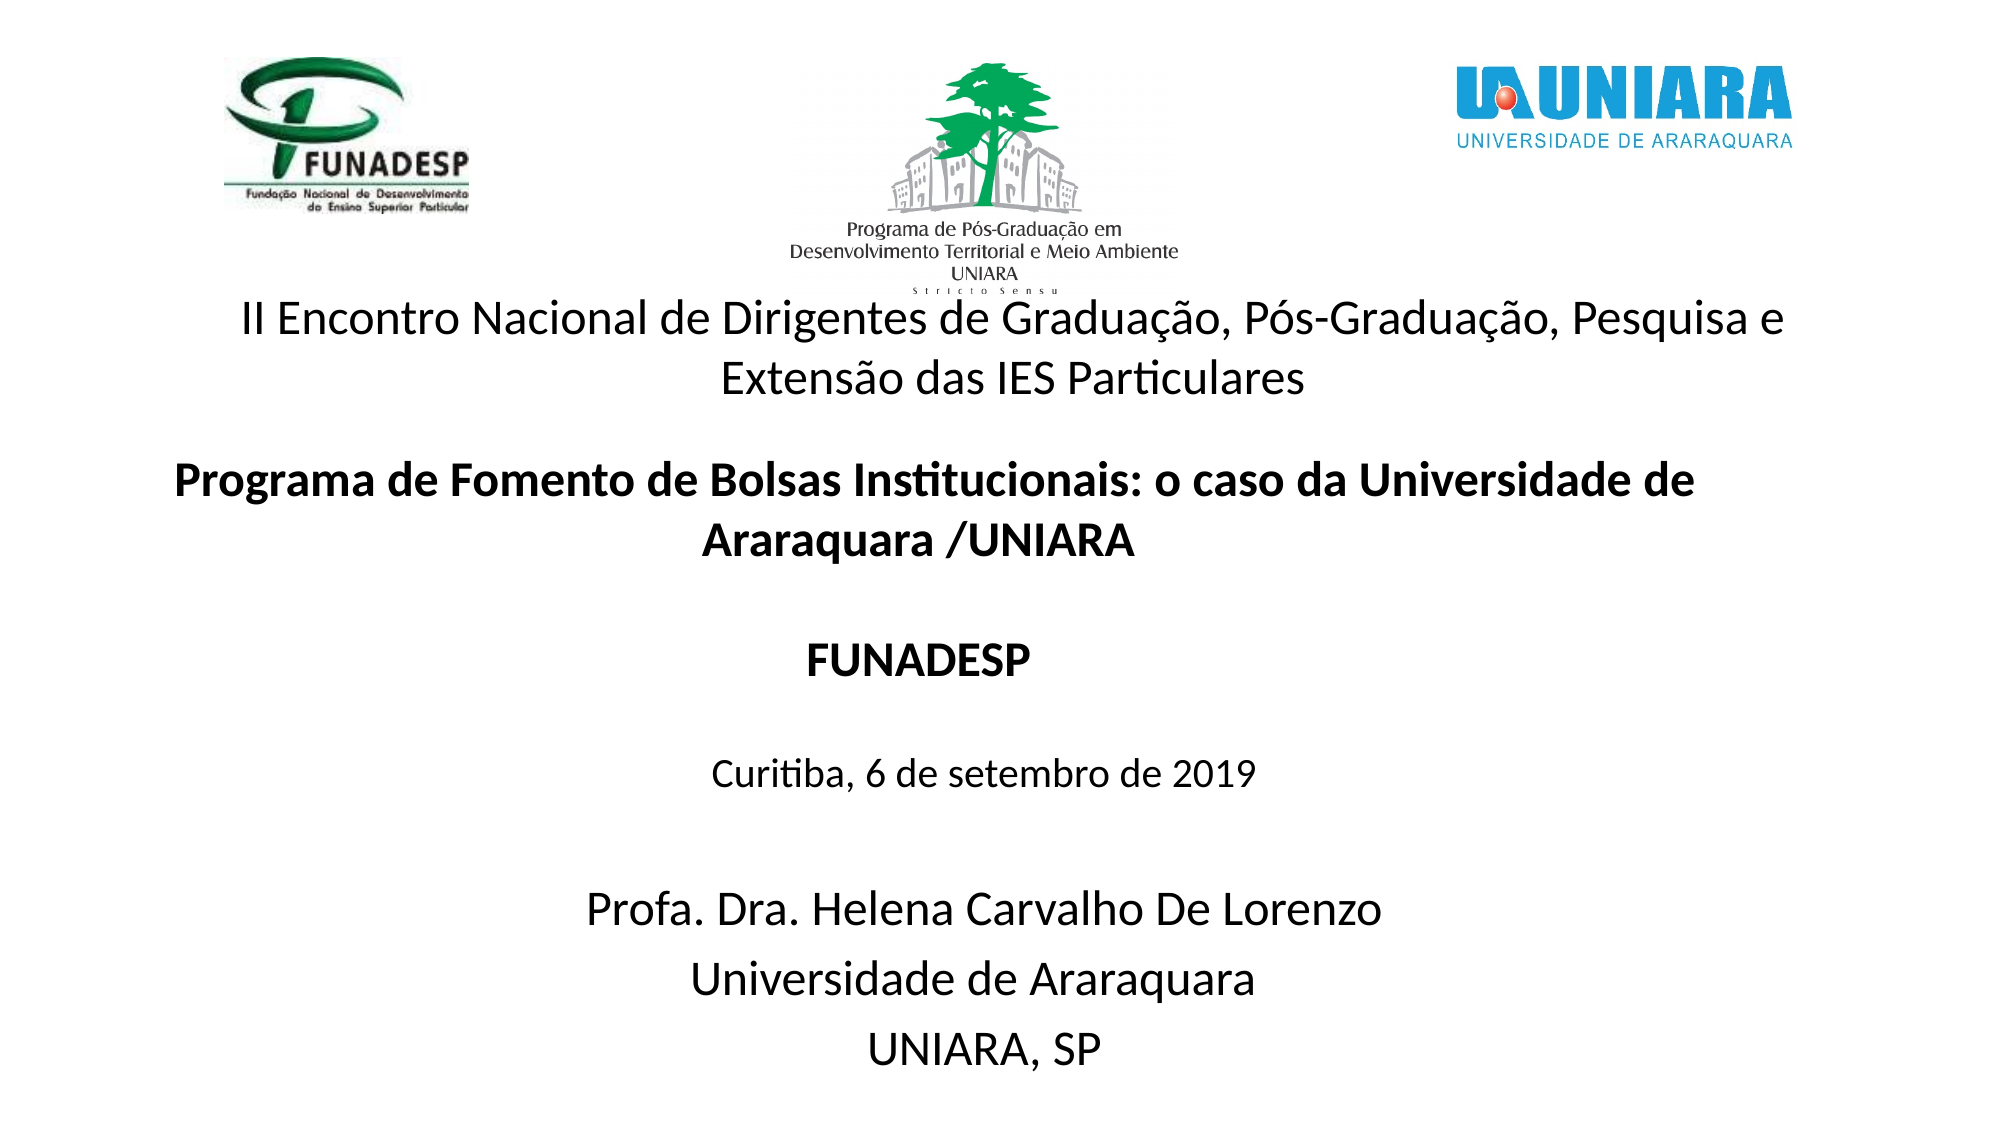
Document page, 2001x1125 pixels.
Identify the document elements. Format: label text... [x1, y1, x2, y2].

text_box Programa de Fomento de Bolsas Institucionais: o caso da Universidade de Araraquara /UNIARA FUNADESP [77, 394, 1760, 994]
text_box Profa. Dra. Helena Carvalho De Lorenzo Universidade de Araraquara UNIARA, SP [484, 868, 1485, 1083]
picture [224, 57, 469, 214]
picture [791, 63, 1178, 294]
text_box II Encontro Nacional de Dirigentes de Graduação, Pós-Graduação, Pesquisa e Extensão das IES Particulares [224, 277, 1802, 413]
picture [1447, 61, 1802, 154]
